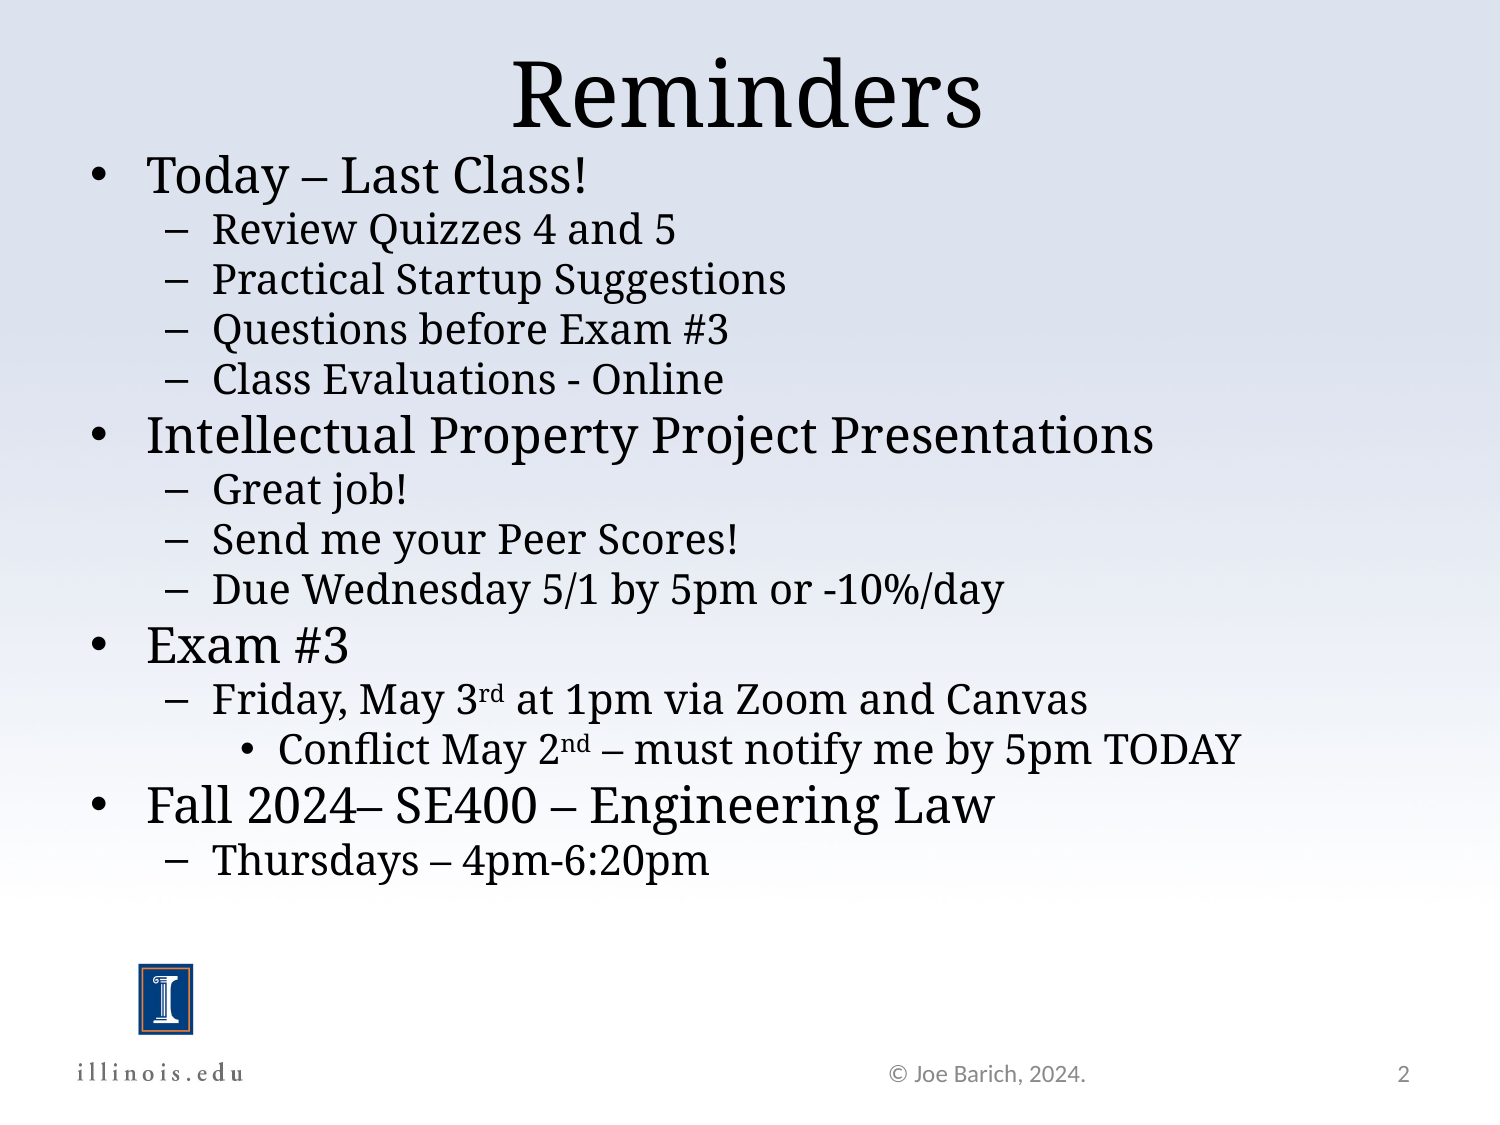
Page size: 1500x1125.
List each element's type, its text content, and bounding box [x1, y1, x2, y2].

list Today – Last Class! Review Quizzes 4 and 5 Practical Startup Suggestions Questions before Exam #3 Class Evaluations - Online Intellectual Property Project Presentations Great job! Send me your Peer Scores! Due Wednesday 5/1 by 5pm or -10%/day Exam #3 Friday, May 3rd at 1pm via Zoom and Canvas Conflict May 2nd – must notify me by 5pm TODAY Fall 2024– SE400 – Engineering Law Thursdays – 4pm-6:20pm [74, 135, 1465, 1007]
footer © Joe Barich, 2024. [750, 1042, 1225, 1103]
title Reminders [72, 33, 1424, 149]
picture [0, 0, 1500, 1125]
slide_number 2 [1250, 1042, 1425, 1103]
